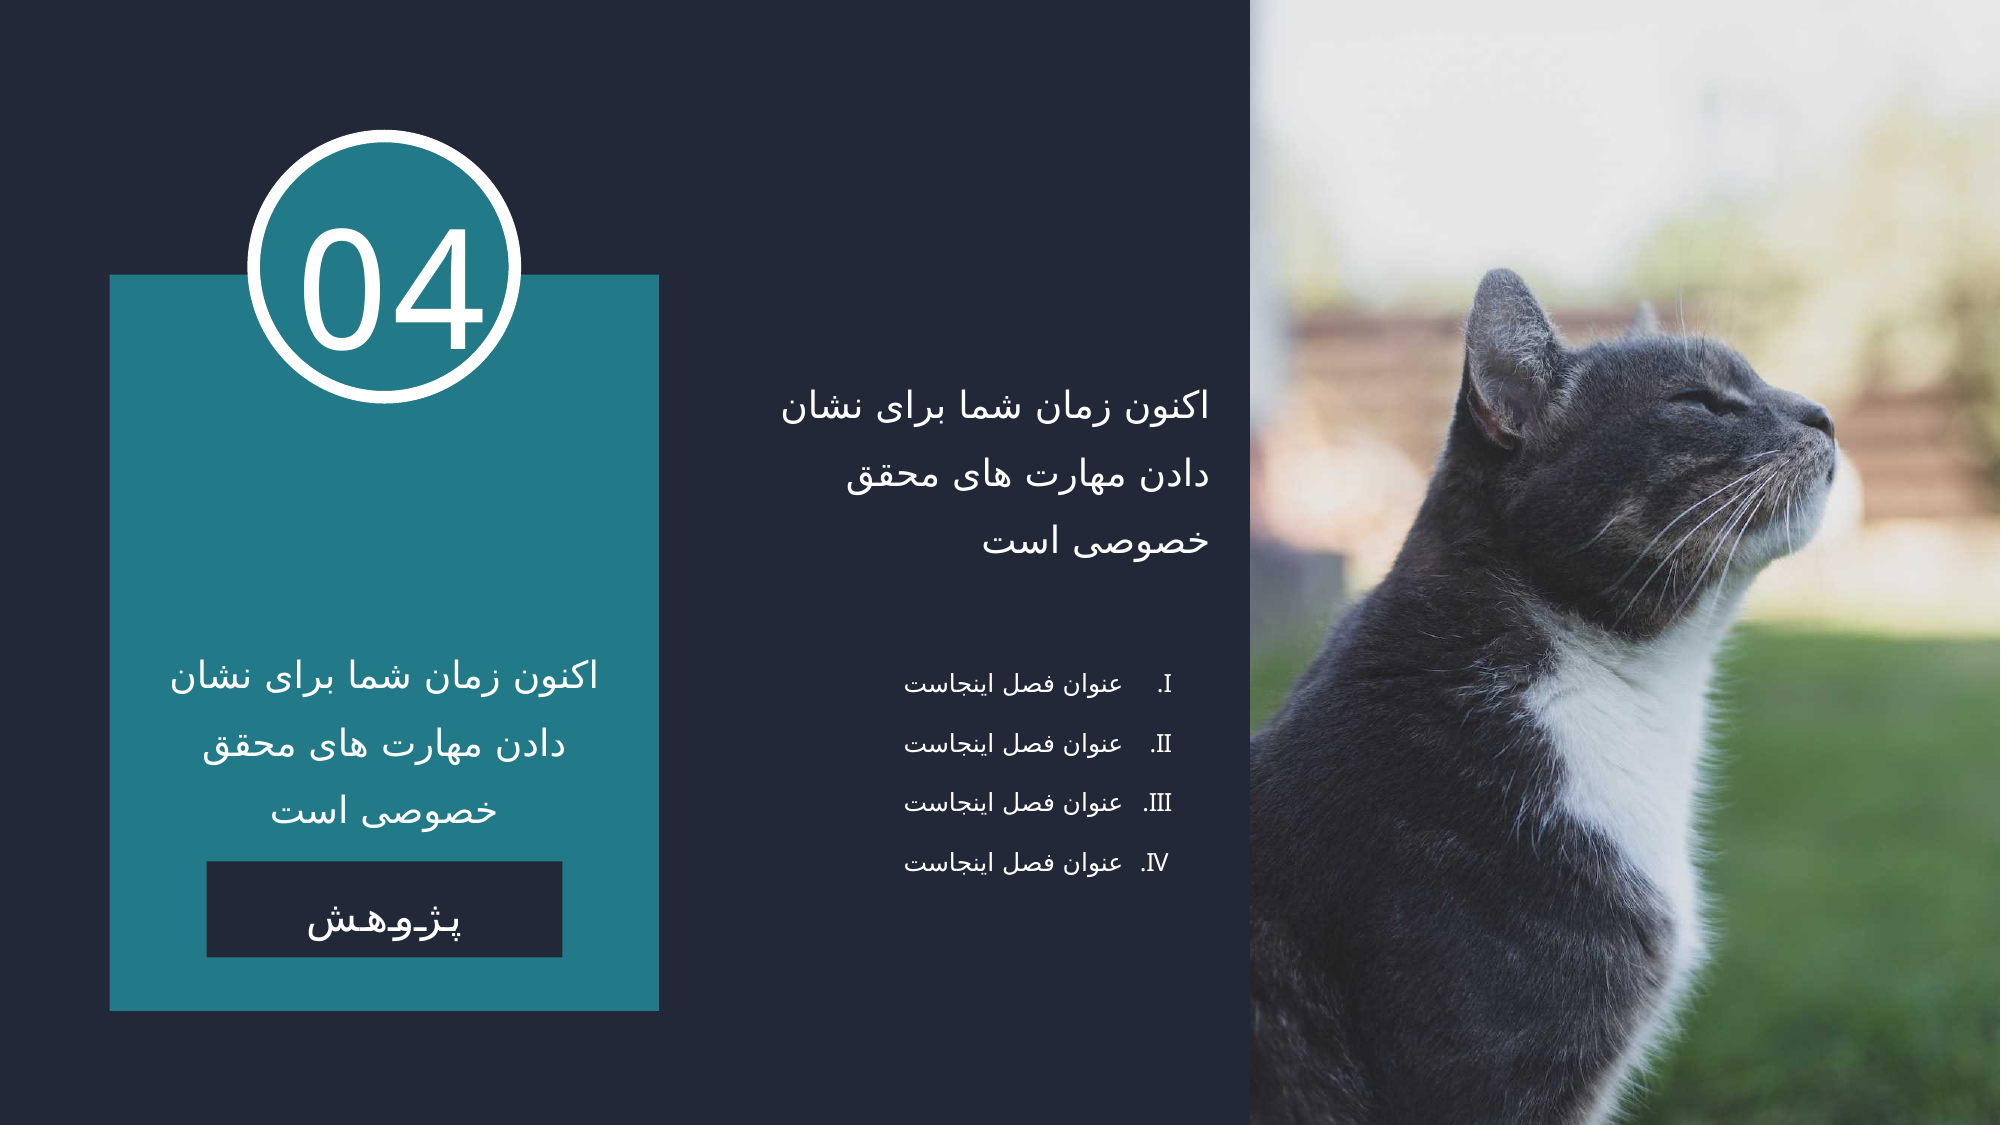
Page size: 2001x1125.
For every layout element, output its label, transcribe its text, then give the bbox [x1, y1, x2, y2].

text_box [253, 186, 281, 347]
text_box اکنون زمان شما برای نشان دادن مهارت های محقق خصوصی است [734, 351, 1226, 569]
text_box [341, 390, 428, 398]
text_box [291, 136, 478, 175]
text_box پژوهش [160, 882, 608, 948]
text_box 04 [281, 175, 503, 390]
text_box اکنون زمان شما برای نشان دادن مهارت های محقق خصوصی است [136, 621, 632, 839]
text_box [503, 212, 515, 322]
picture [1249, 0, 2000, 1125]
text_box عنوان فصل اینجاست عنوان فصل اینجاست عنوان فصل اینجاست عنوان فصل اینجاست [660, 629, 1186, 885]
text_box [206, 948, 563, 958]
text_box [109, 274, 660, 1011]
text_box [206, 861, 563, 882]
